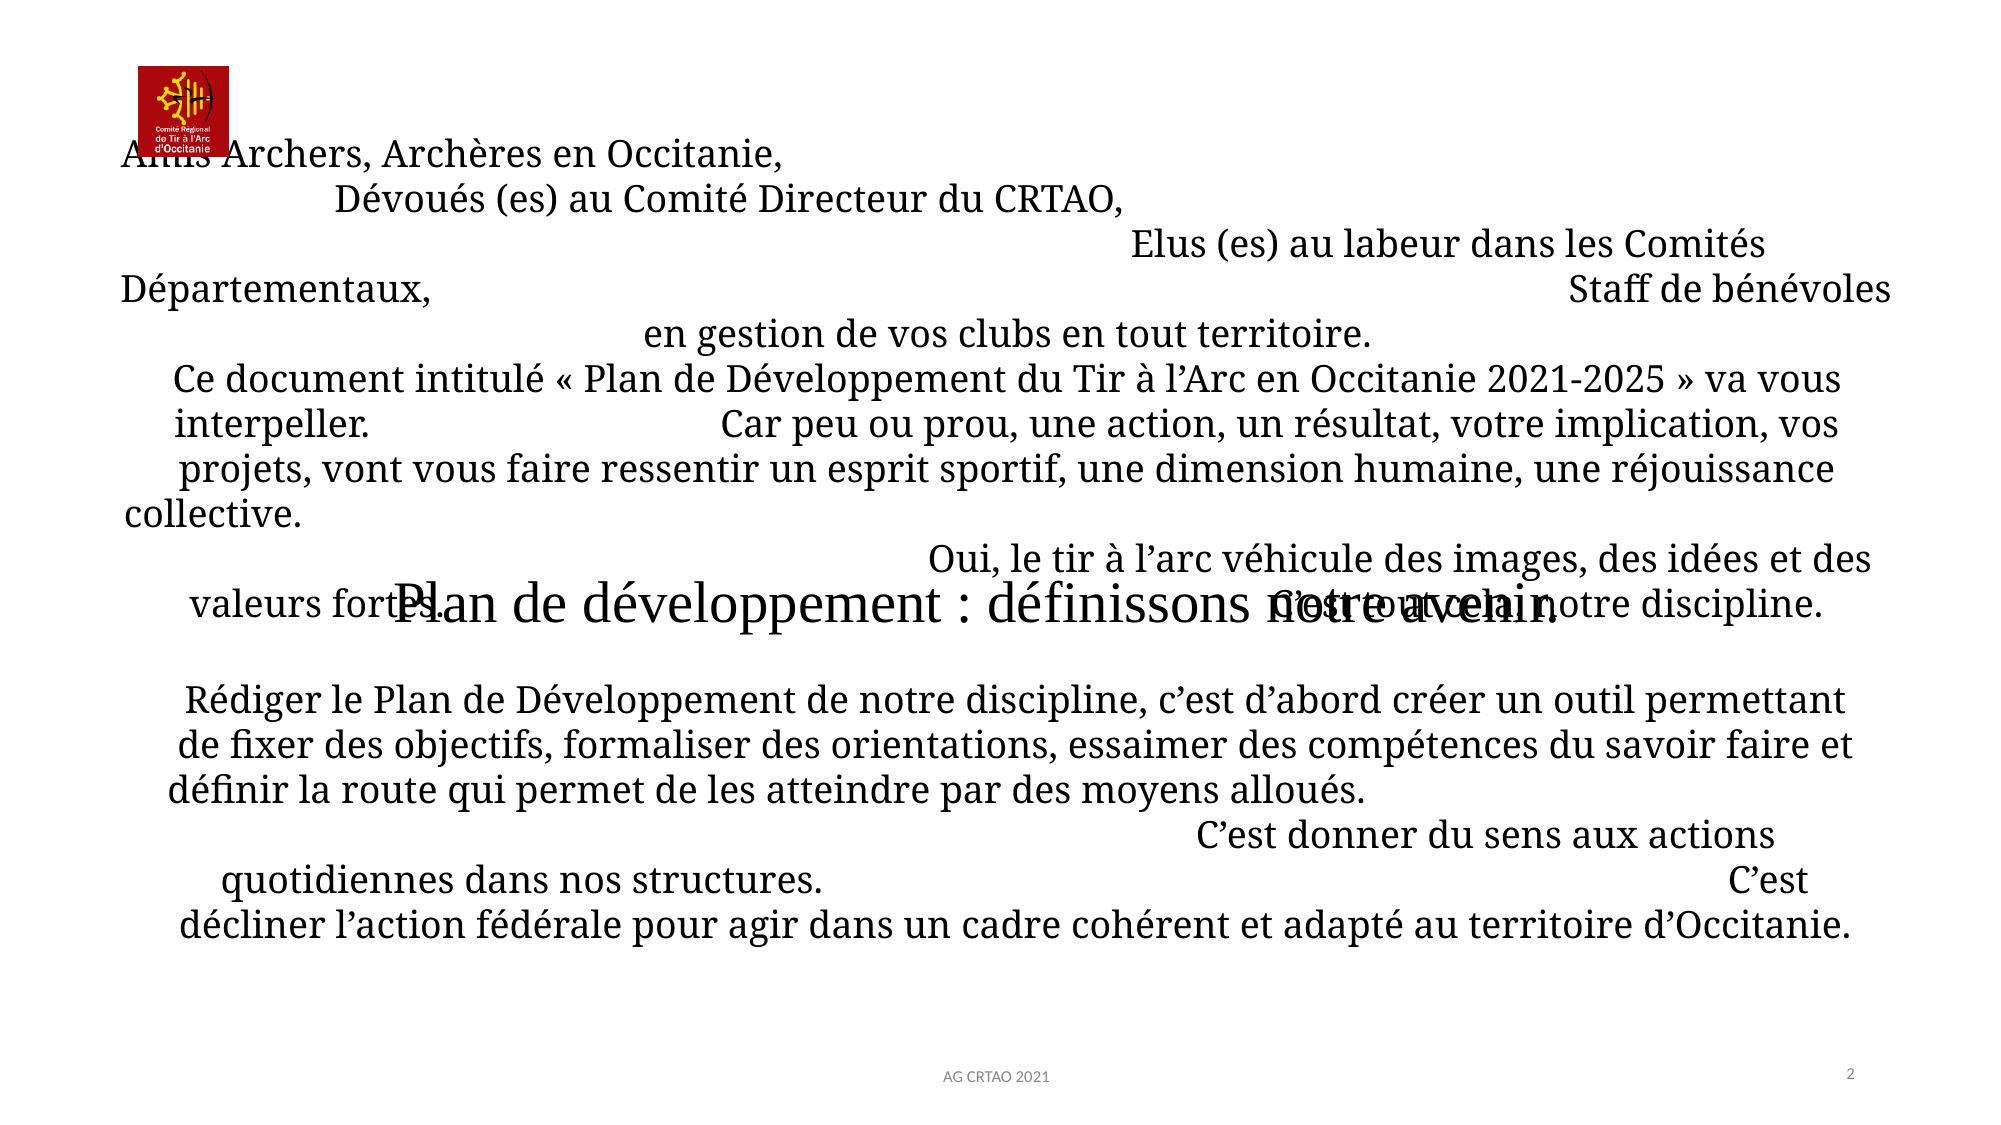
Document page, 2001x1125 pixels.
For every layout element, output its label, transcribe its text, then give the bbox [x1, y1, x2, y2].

slide_number 2 [1836, 1054, 1863, 1092]
text_box Plan de développement : définissons notre avenir. [392, 563, 1562, 635]
text_box AG CRTAO 2021 [903, 1050, 1084, 1095]
picture [138, 66, 230, 158]
text_box Amis Archers, Archères en Occitanie, Dévoués (es) au Comité Directeur du CRTAO, Elus (es) au labeur dans les Comités Départementaux, Staff de bénévoles en gestion de vos clubs en tout territoire. Ce document intitulé « Plan de Développement du Tir à l’Arc en Occitanie 2021-2025 » va vous interpeller. Car peu ou prou, une action, un résultat, votre implication, vos projets, vont vous faire ressentir un esprit sportif, une dimension humaine, une réjouissance collective. Oui, le tir à l’arc véhicule des images, des idées et des valeurs fortes. C’est tout cela, notre discipline. [112, 122, 1904, 633]
text_box Rédiger le Plan de Développement de notre discipline, c’est d’abord créer un outil permettant de fixer des objectifs, formaliser des orientations, essaimer des compétences du savoir faire et définir la route qui permet de les atteindre par des moyens alloués. C’est donner du sens aux actions quotidiennes dans nos structures. C’est décliner l’action fédérale pour agir dans un cadre cohérent et adapté au territoire d’Occitanie. [157, 668, 1875, 954]
